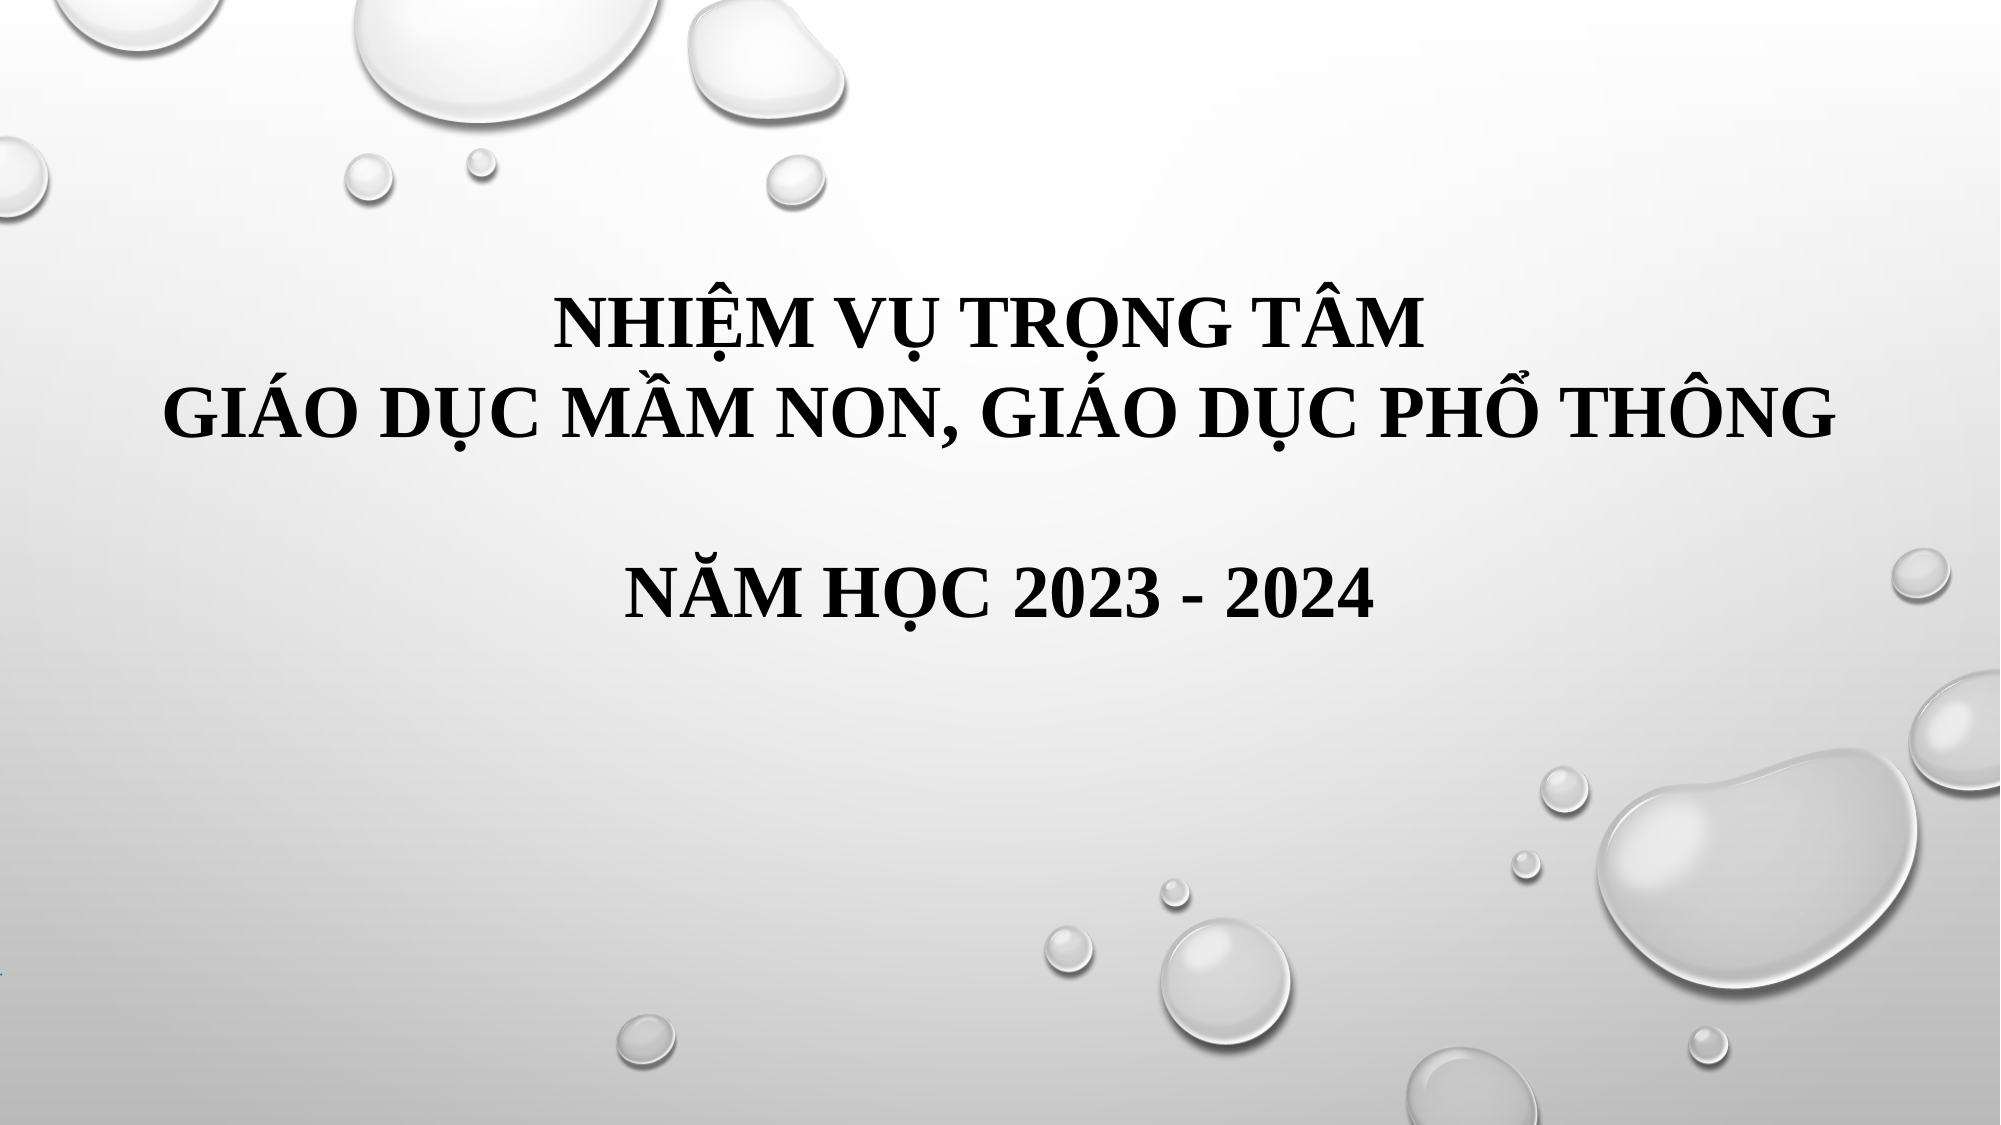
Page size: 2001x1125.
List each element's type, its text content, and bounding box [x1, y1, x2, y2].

title NHIỆM VỤ TRỌNG TÂM GIÁO DỤC MẦM NON, GIÁO DỤC PHỔ THÔNG NĂM HỌC 2023 - 2024 [141, 254, 1859, 650]
picture [0, 0, 2000, 1125]
